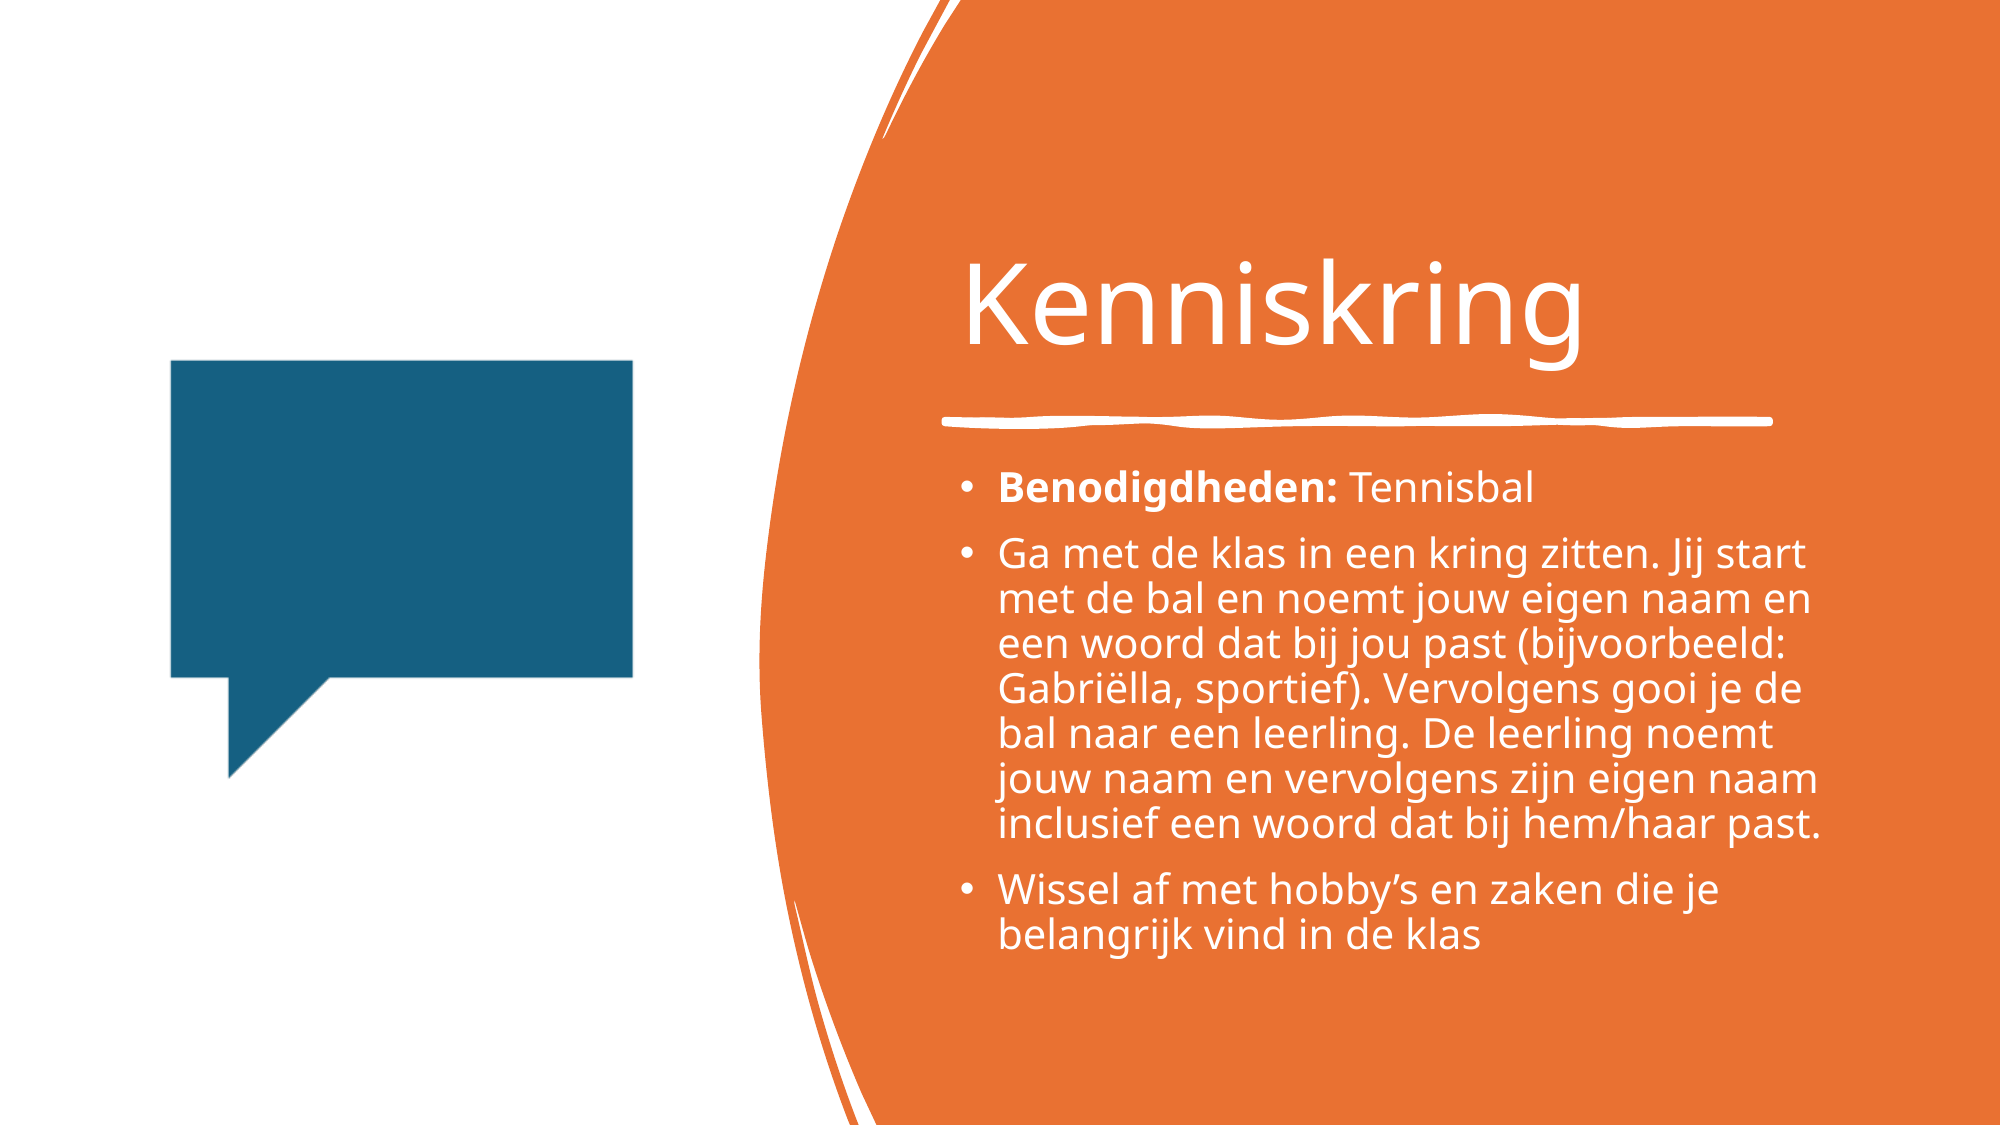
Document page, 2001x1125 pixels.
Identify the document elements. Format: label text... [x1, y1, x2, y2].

text_box [943, 415, 1772, 428]
picture [124, 285, 679, 840]
title Kenniskring [944, 75, 1821, 377]
text_box [759, 0, 2000, 1125]
text_box [0, 0, 939, 1125]
text_box [889, 0, 960, 125]
list Benodigdheden: Tennisbal Ga met de klas in een kring zitten. Jij start met de bal en noemt jouw eigen naam en een woord dat bij jou past (bijvoorbeeld: Gabriëlla, sportief). Vervolgens gooi je de bal naar een leerling. De leerling noemt jouw naam en vervolgens zijn eigen naam inclusief een woord dat bij hem/haar past. Wissel af met hobby’s en zaken die je belangrijk vind in de klas [944, 458, 1841, 1020]
